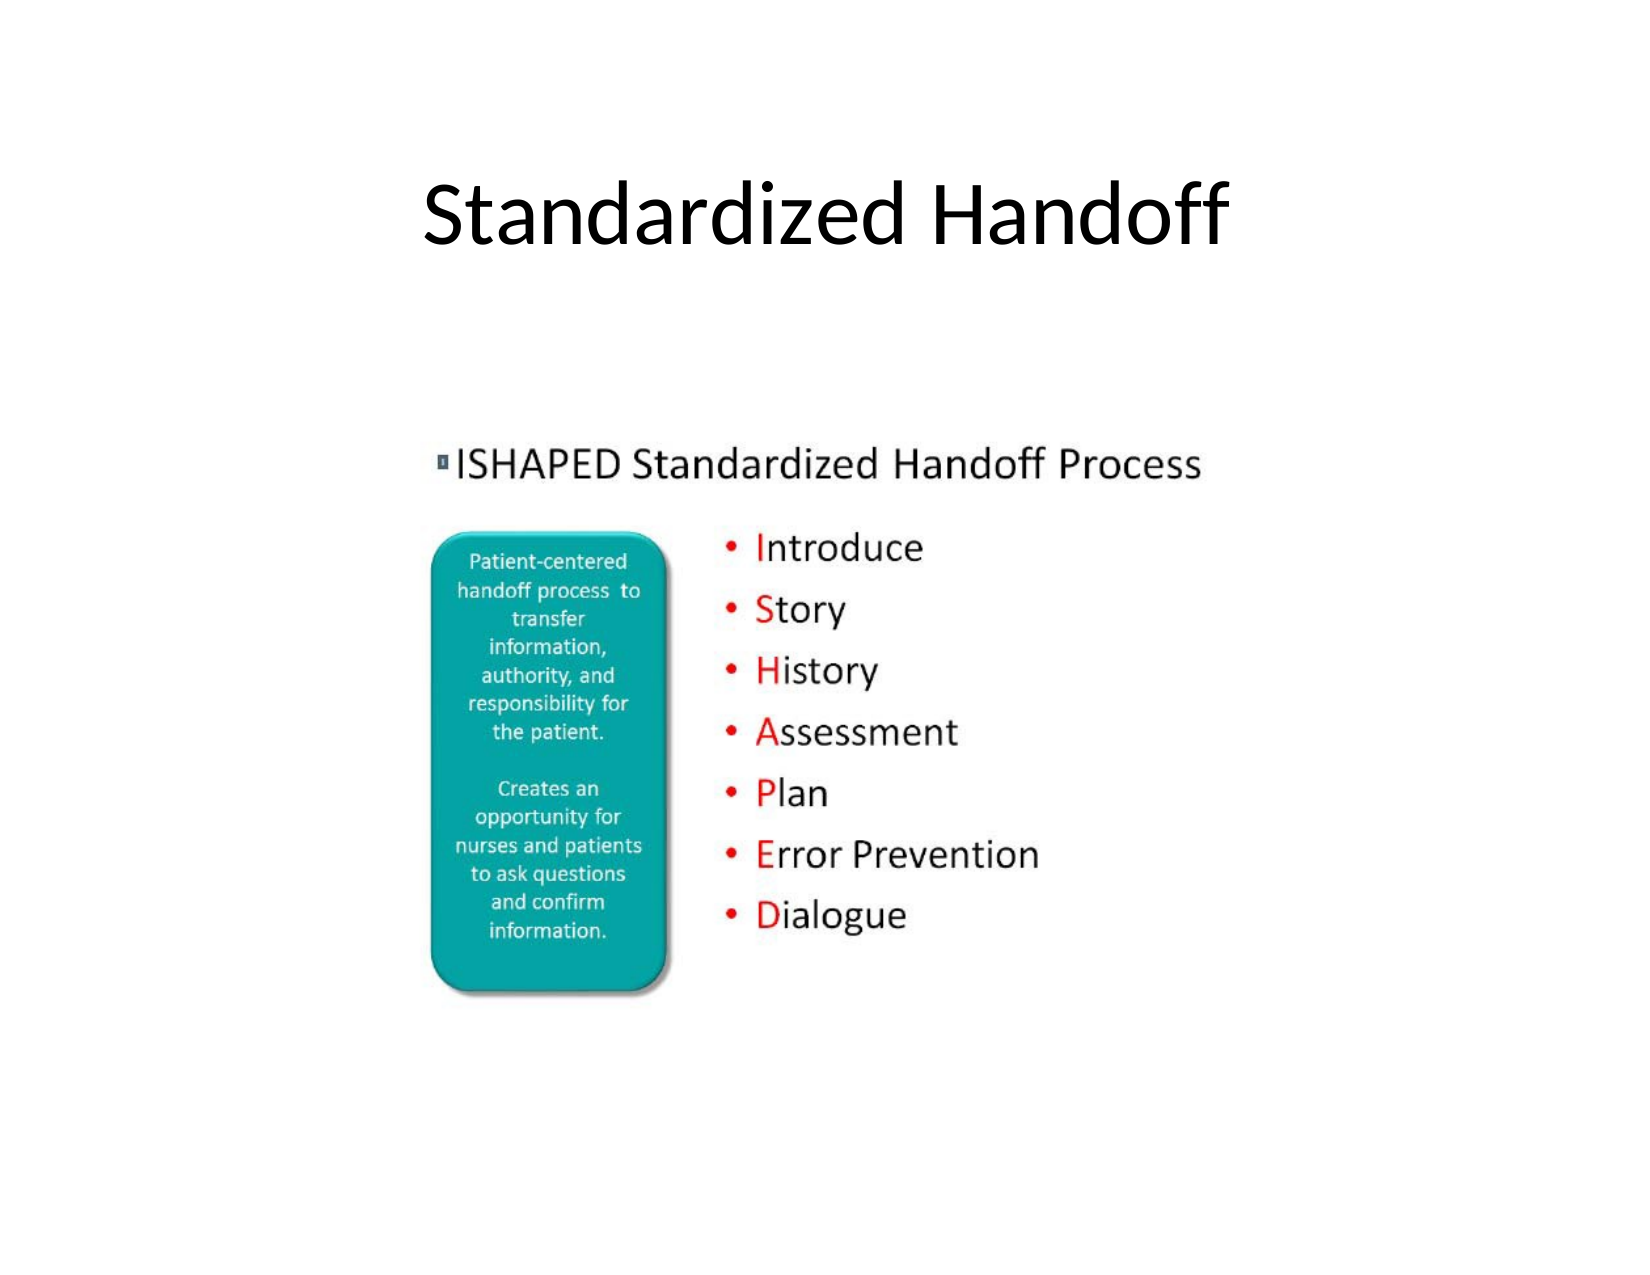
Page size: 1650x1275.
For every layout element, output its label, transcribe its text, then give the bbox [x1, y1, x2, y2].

title Standardized Handoff [185, 113, 1465, 310]
text_box [337, 337, 1300, 1117]
